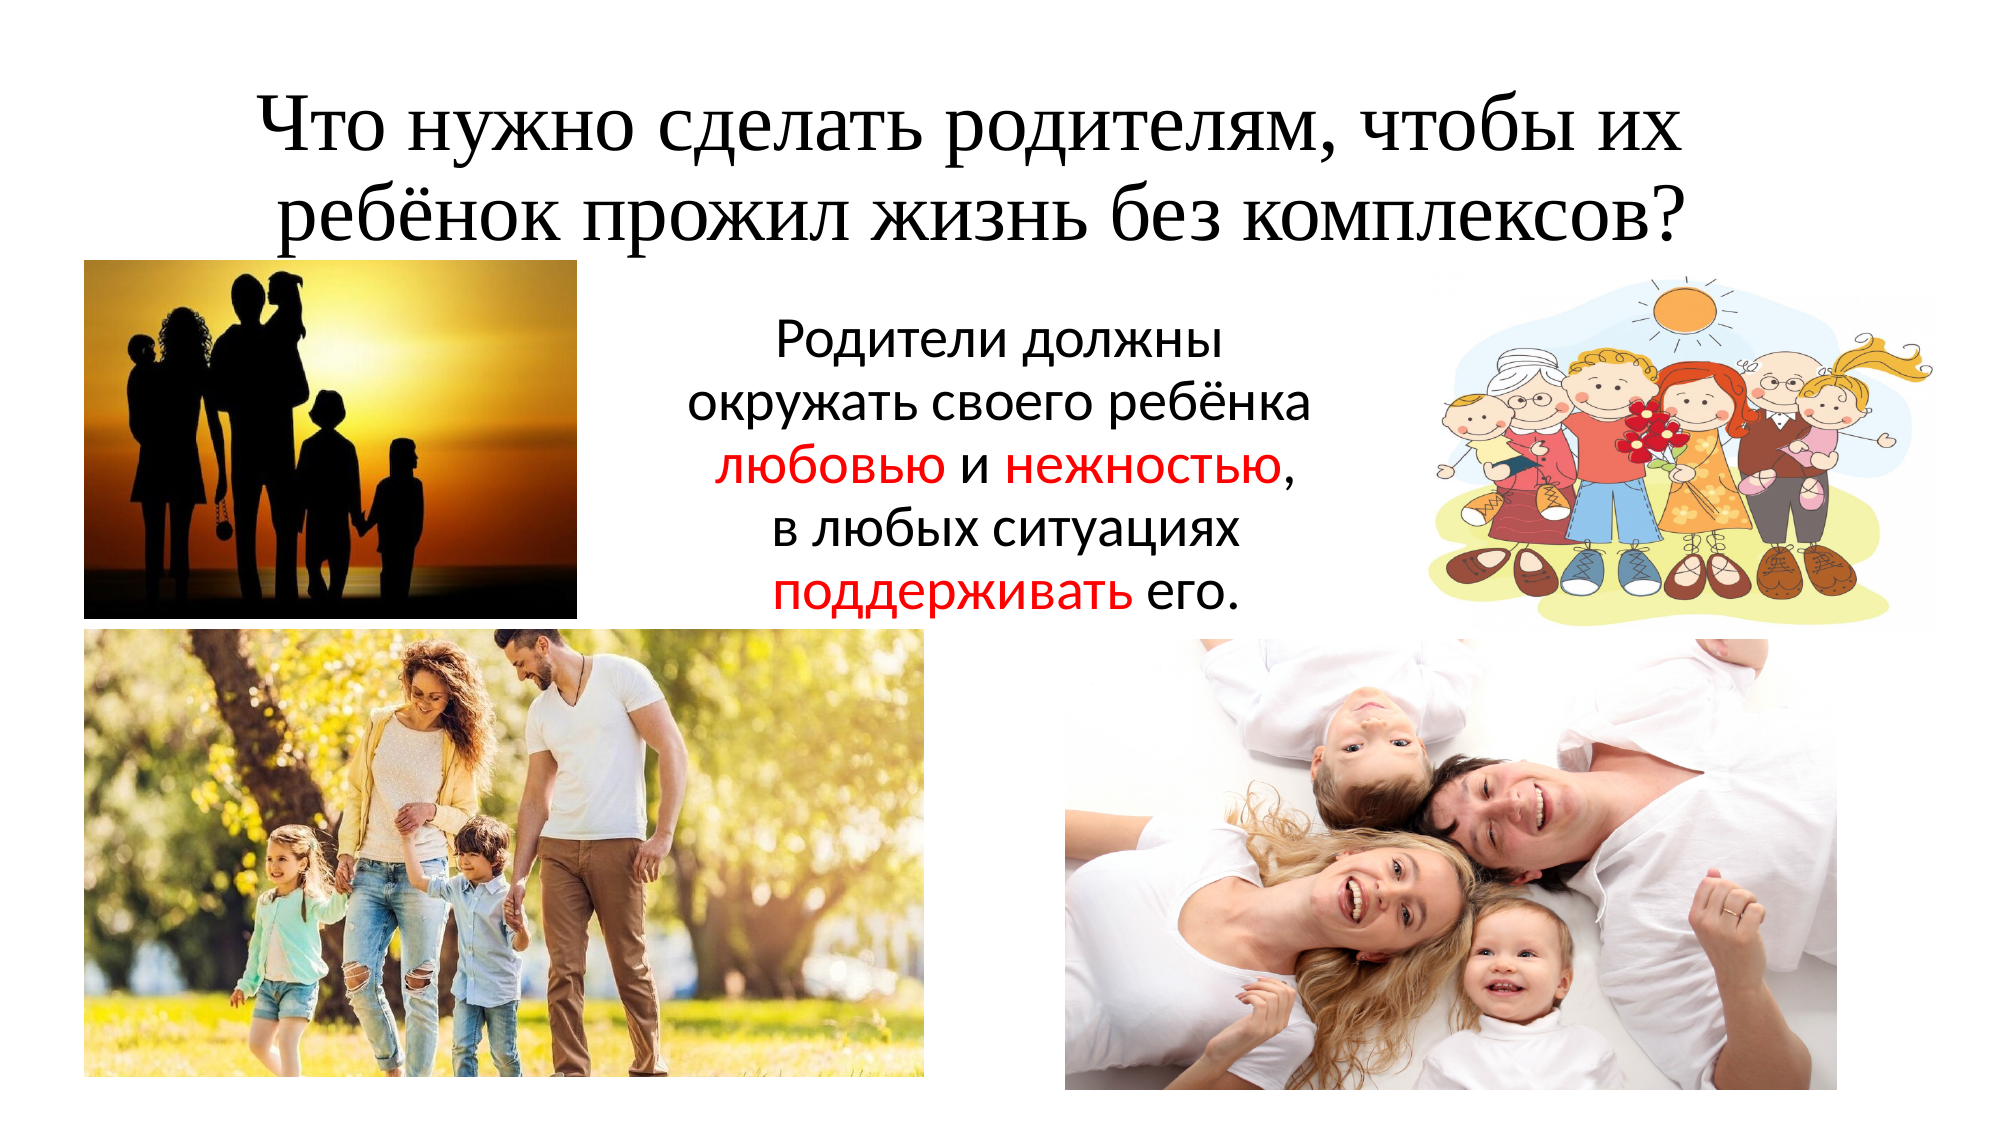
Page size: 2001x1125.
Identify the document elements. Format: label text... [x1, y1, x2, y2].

list Родители должны окружать своего ребёнка любовью и нежностью, в любых ситуациях поддерживать его. [137, 299, 1863, 1014]
picture [1065, 639, 1837, 1090]
picture [84, 260, 577, 619]
picture [84, 629, 924, 1078]
title Что нужно сделать родителям, чтобы их ребёнок прожил жизнь без комплексов? [137, 59, 1863, 278]
picture [1422, 260, 1935, 630]
